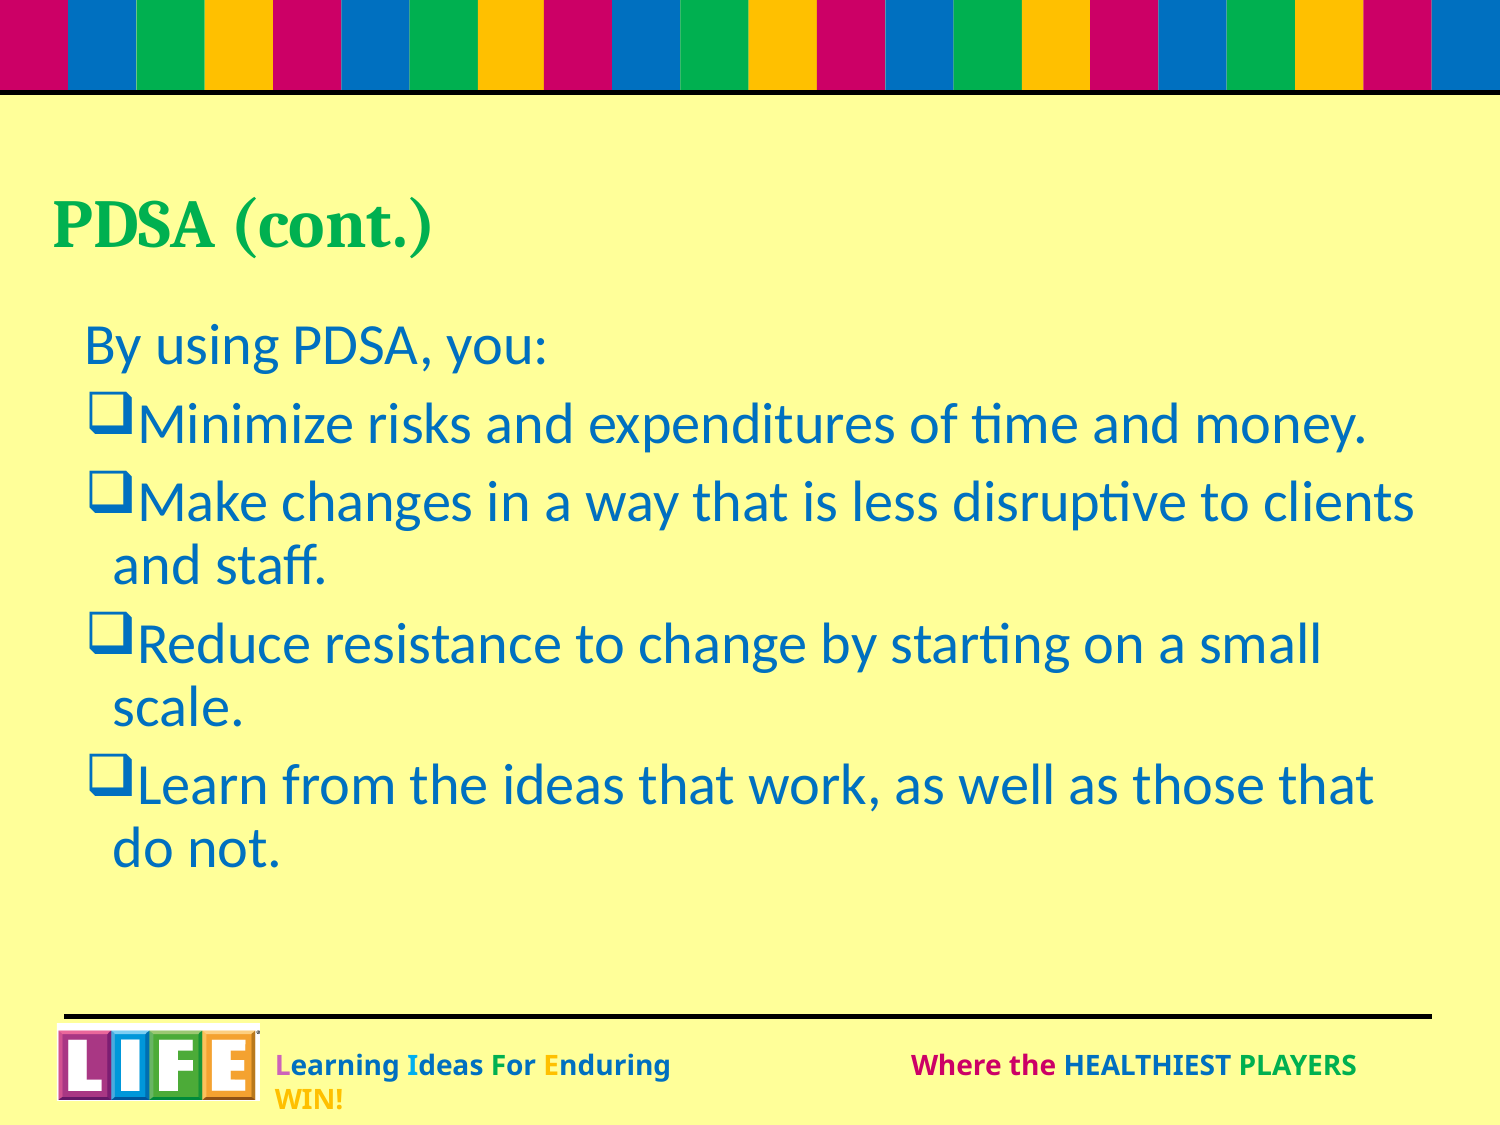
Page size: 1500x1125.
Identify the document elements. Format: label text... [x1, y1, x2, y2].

list By using PDSA, you: Minimize risks and expenditures of time and money. Make changes in a way that is less disruptive to clients and staff. Reduce resistance to change by starting on a small scale. Learn from the ideas that work, as well as those that do not. [69, 306, 1434, 963]
picture [56, 1023, 260, 1101]
title PDSA (cont.) [37, 162, 1263, 288]
